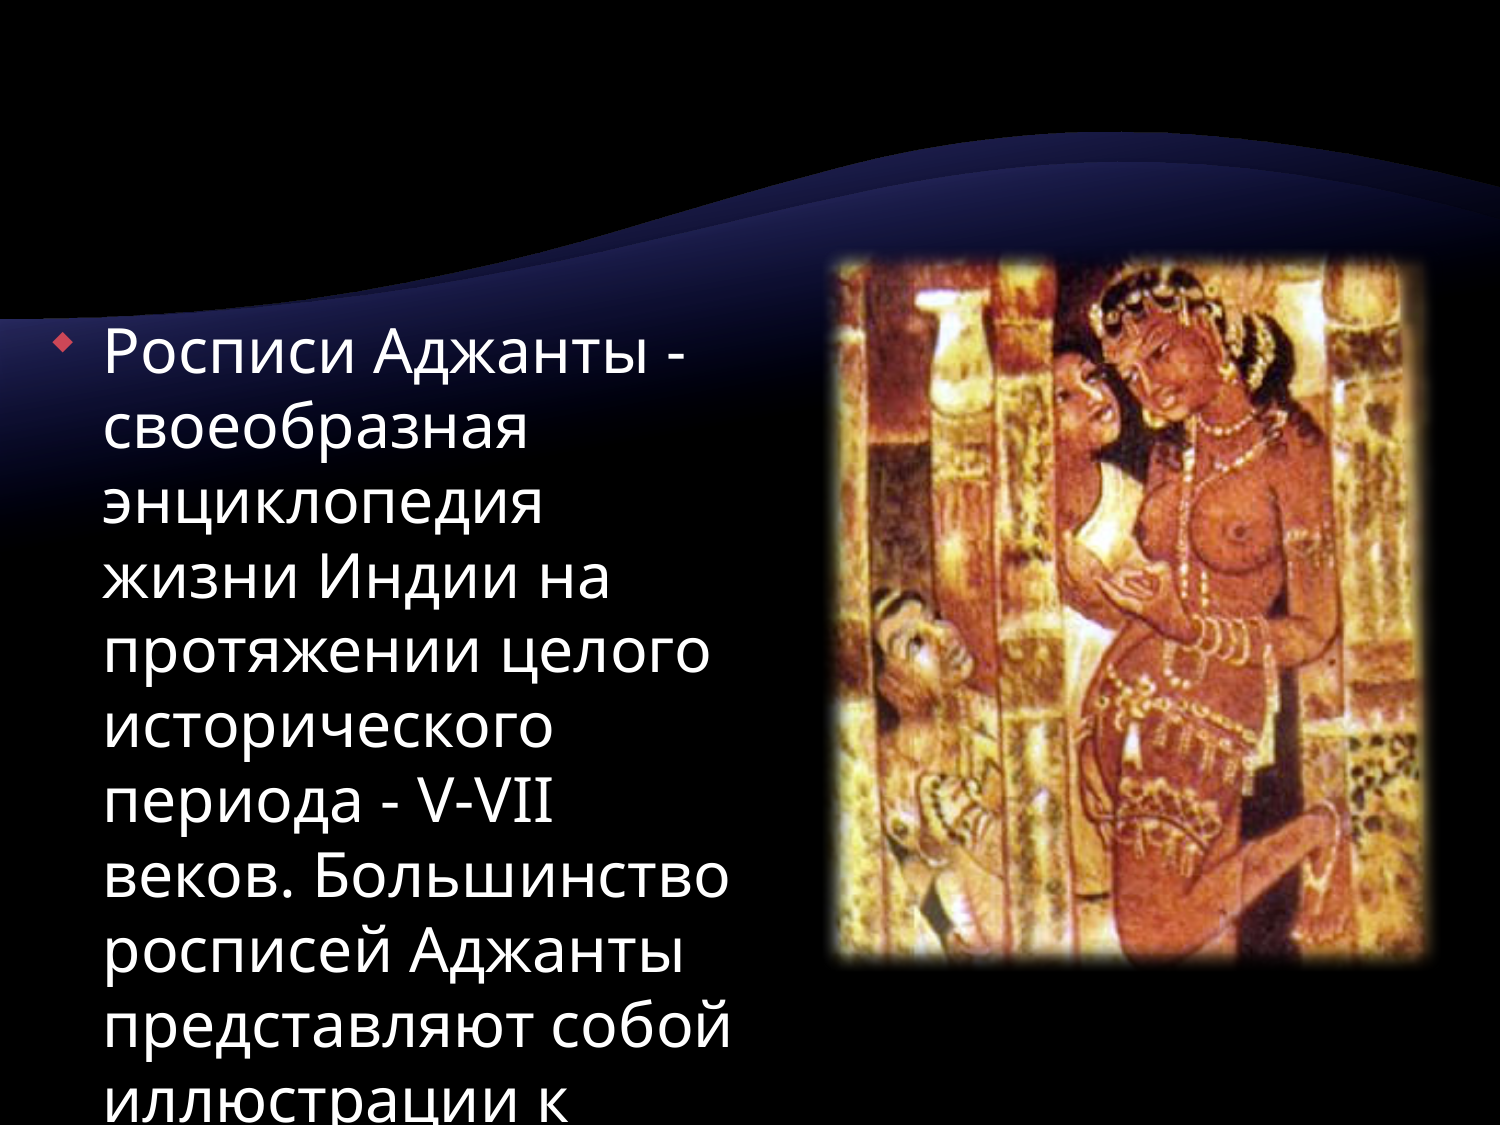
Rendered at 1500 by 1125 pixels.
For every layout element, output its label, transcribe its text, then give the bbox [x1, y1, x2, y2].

picture [820, 245, 1444, 973]
list Росписи Аджанты - своеобразная энциклопедия жизни Индии на протяжении целого исторического периода - V-VII веков. Большинство росписей Аджанты представляют собой иллюстрации к буддийским легендам. [35, 303, 774, 1125]
